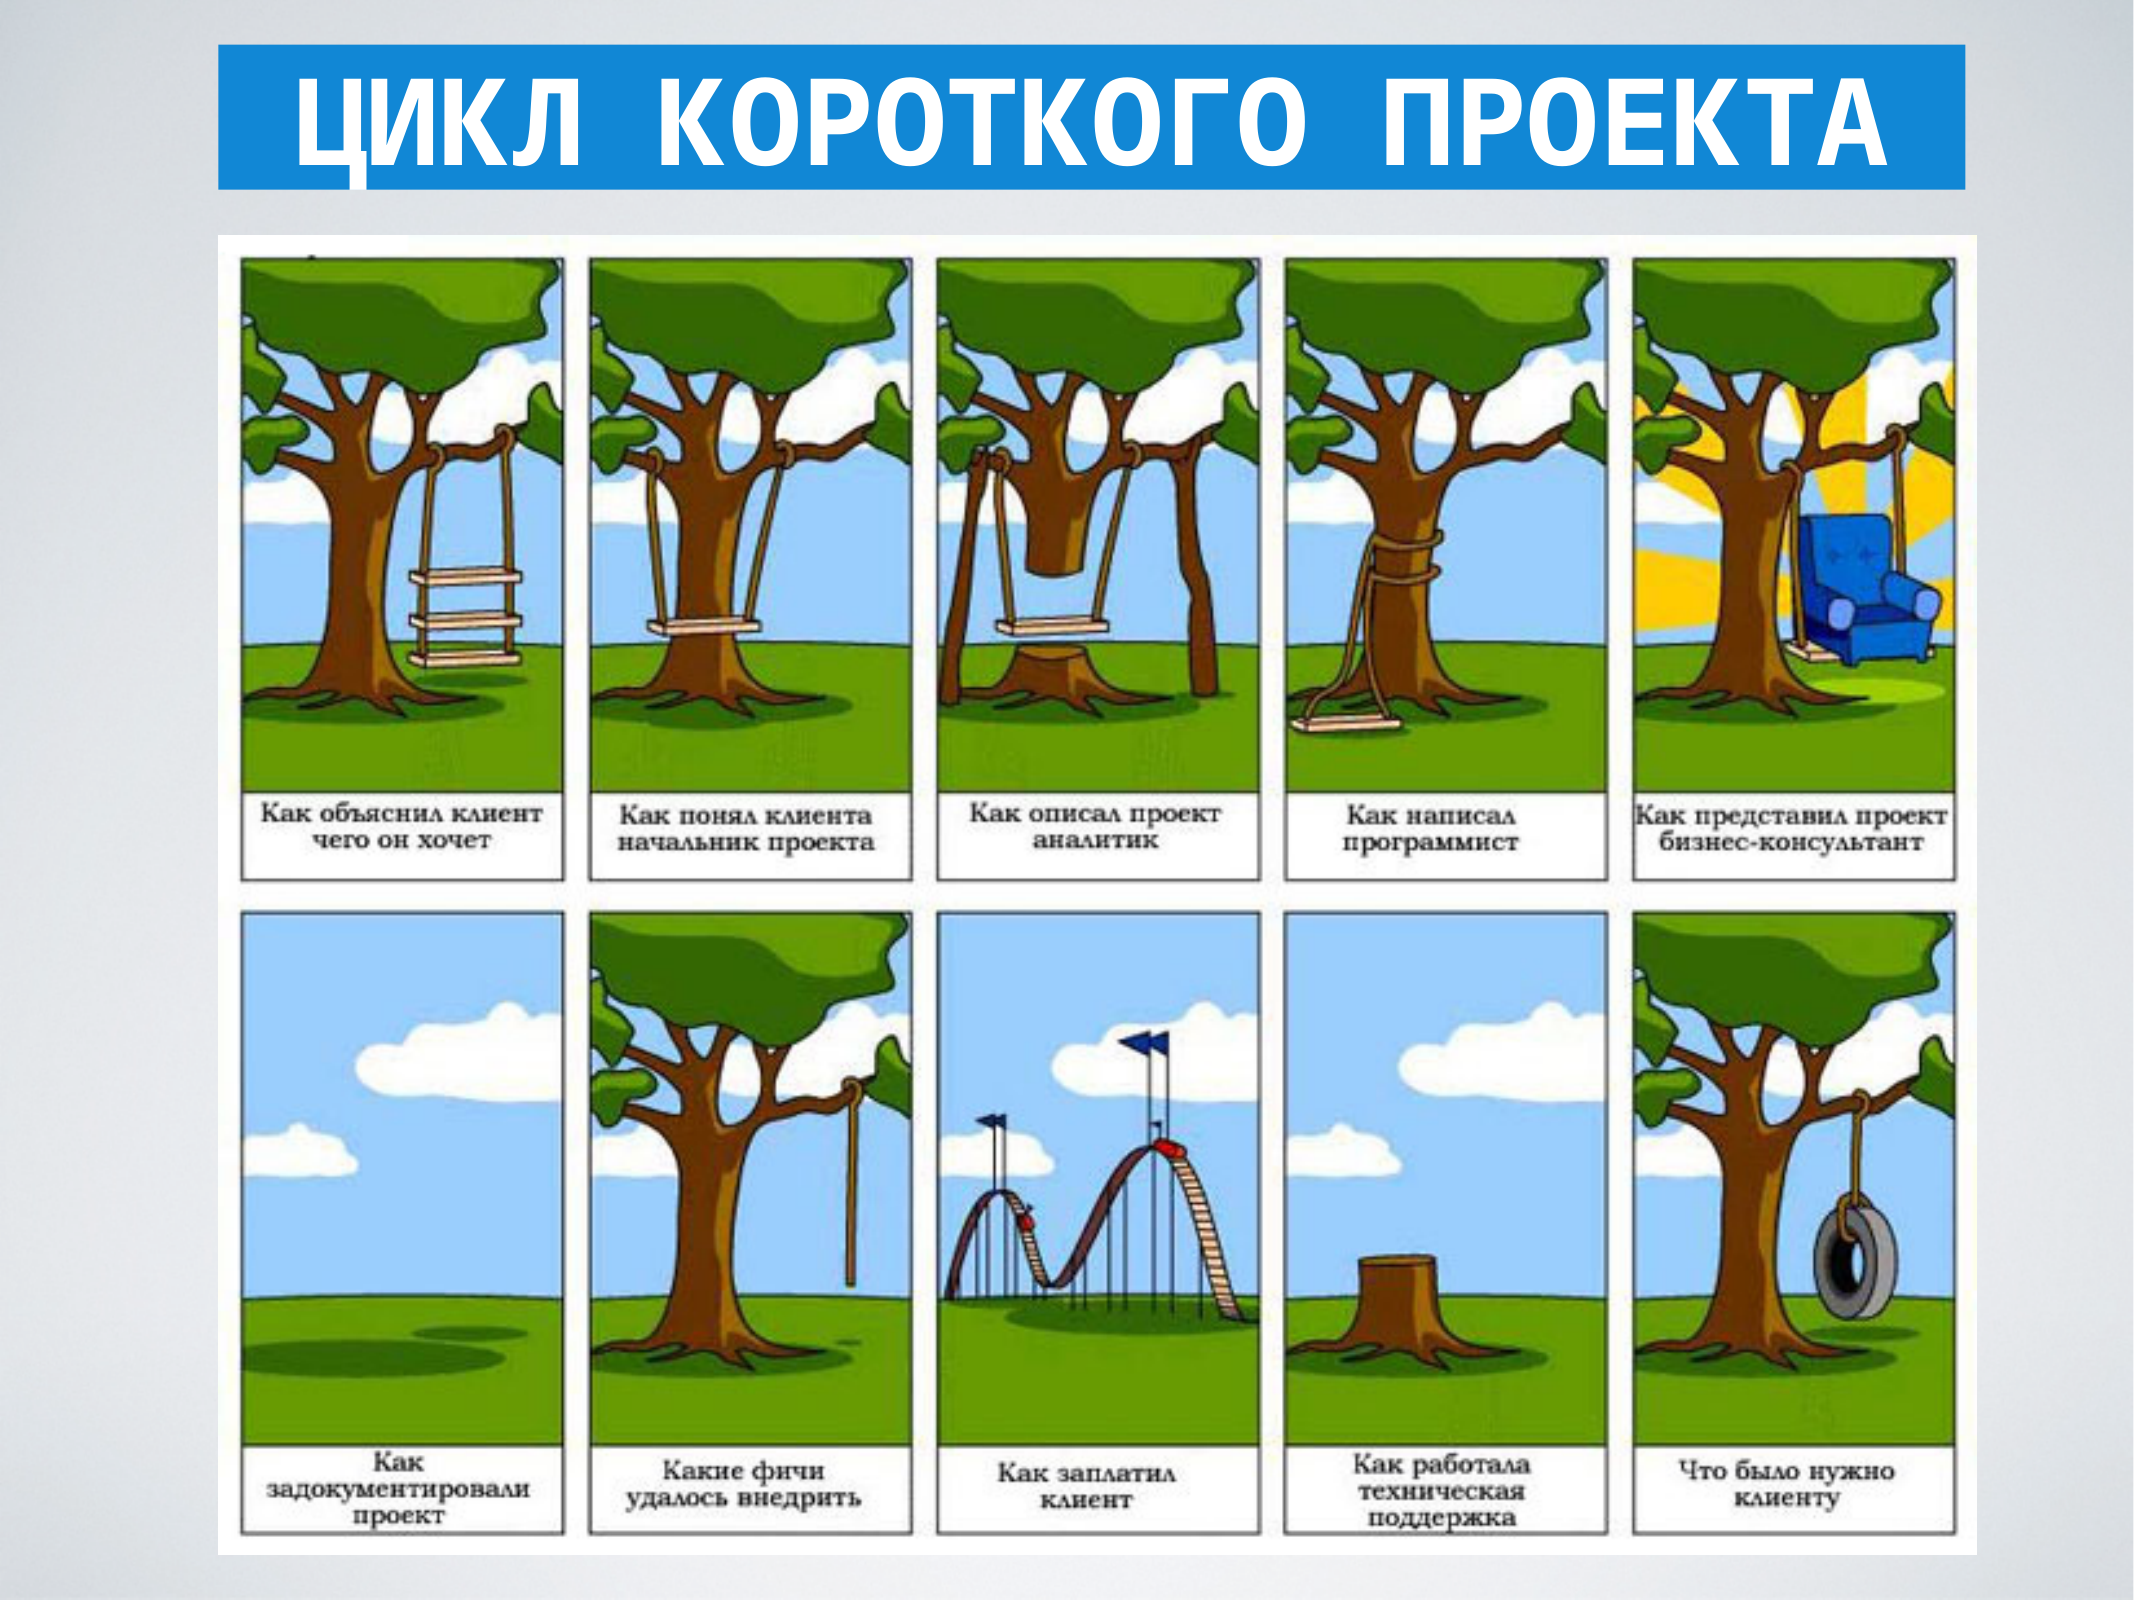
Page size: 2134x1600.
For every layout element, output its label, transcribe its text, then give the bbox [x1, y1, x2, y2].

text_box ЦИКЛ КОРОТКОГО ПРОЕКТА [218, 44, 1966, 190]
picture [0, 0, 2134, 1600]
